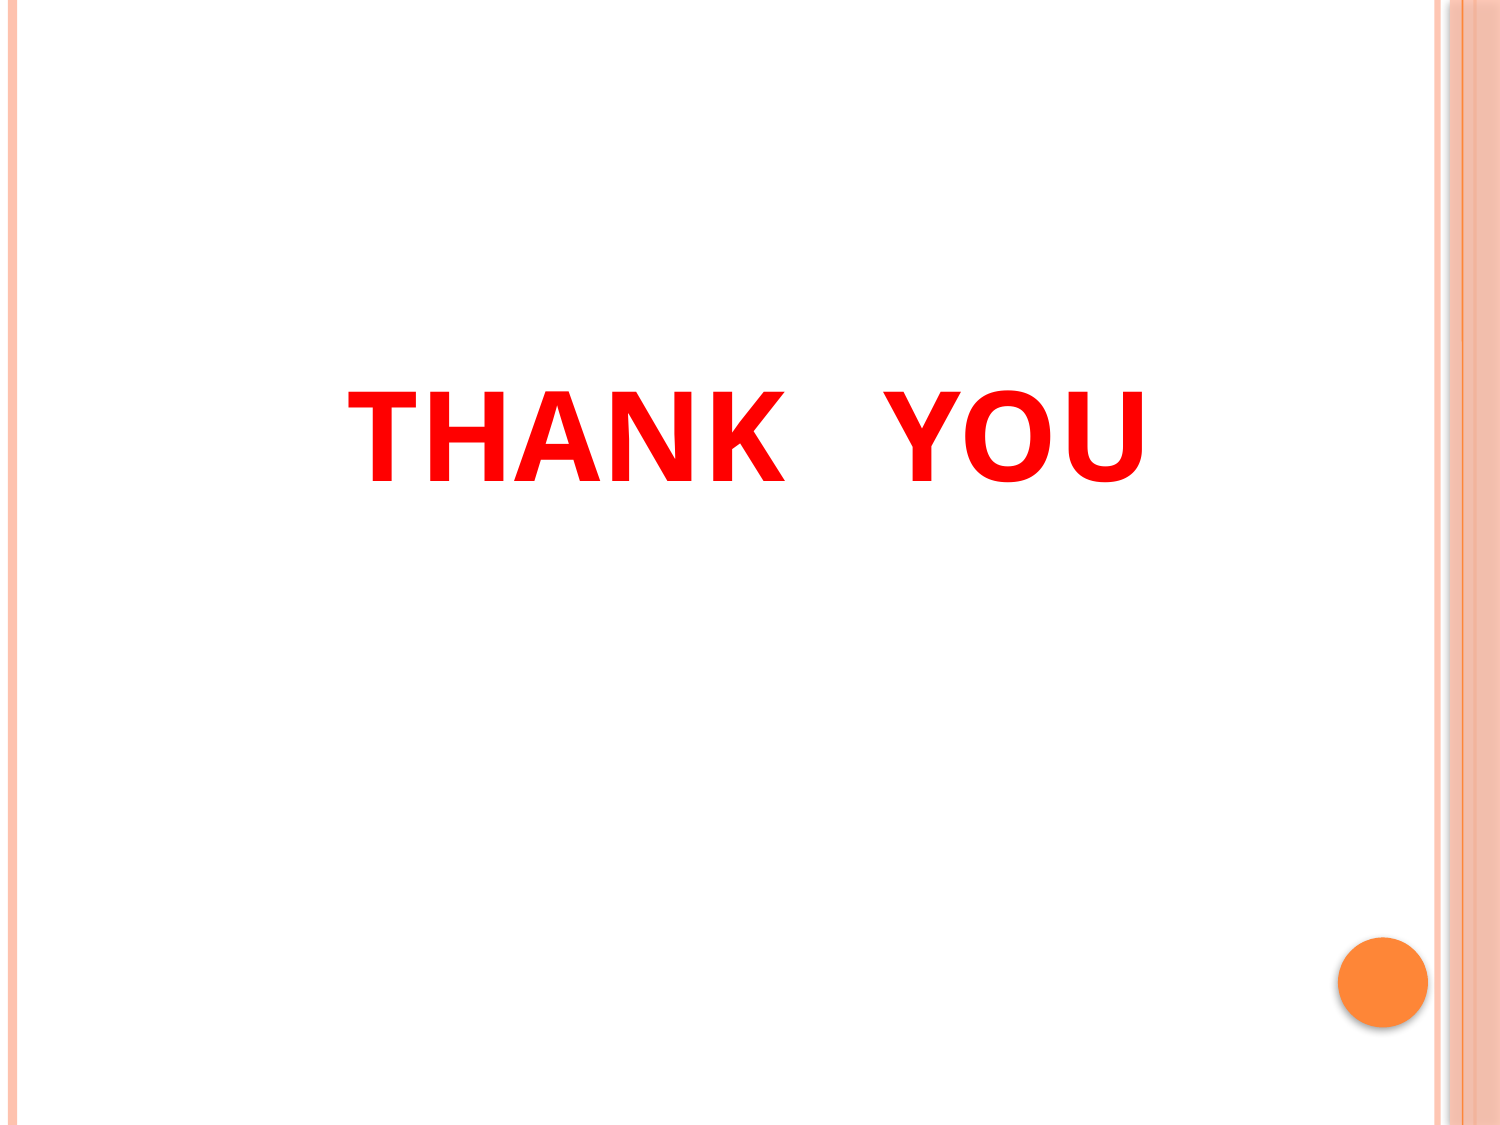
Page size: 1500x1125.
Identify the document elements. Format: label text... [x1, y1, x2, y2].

title Thank you [137, 326, 1363, 514]
